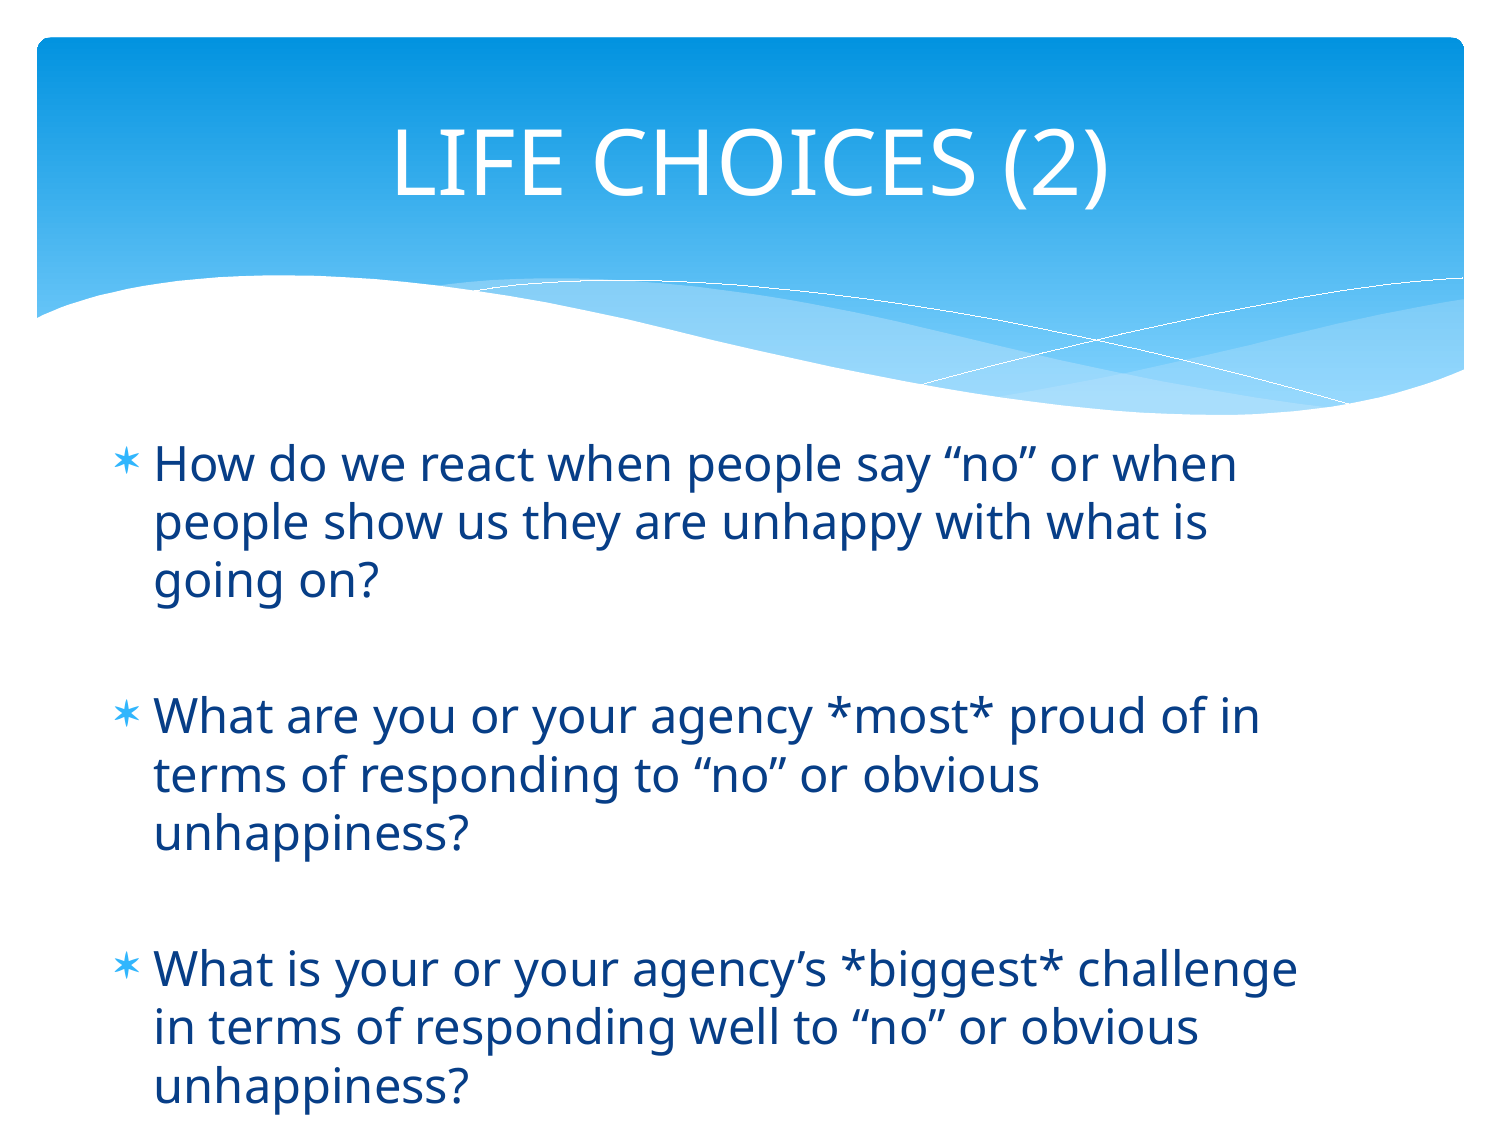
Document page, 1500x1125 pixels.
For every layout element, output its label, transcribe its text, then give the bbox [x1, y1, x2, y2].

title LIFE CHOICES (2) [75, 55, 1425, 261]
list How do we react when people say “no” or when people show us they are unhappy with what is going on? What are you or your agency *most* proud of in terms of responding to “no” or obvious unhappiness? What is your or your agency’s *biggest* challenge in terms of responding well to “no” or obvious unhappiness? [99, 425, 1359, 1125]
